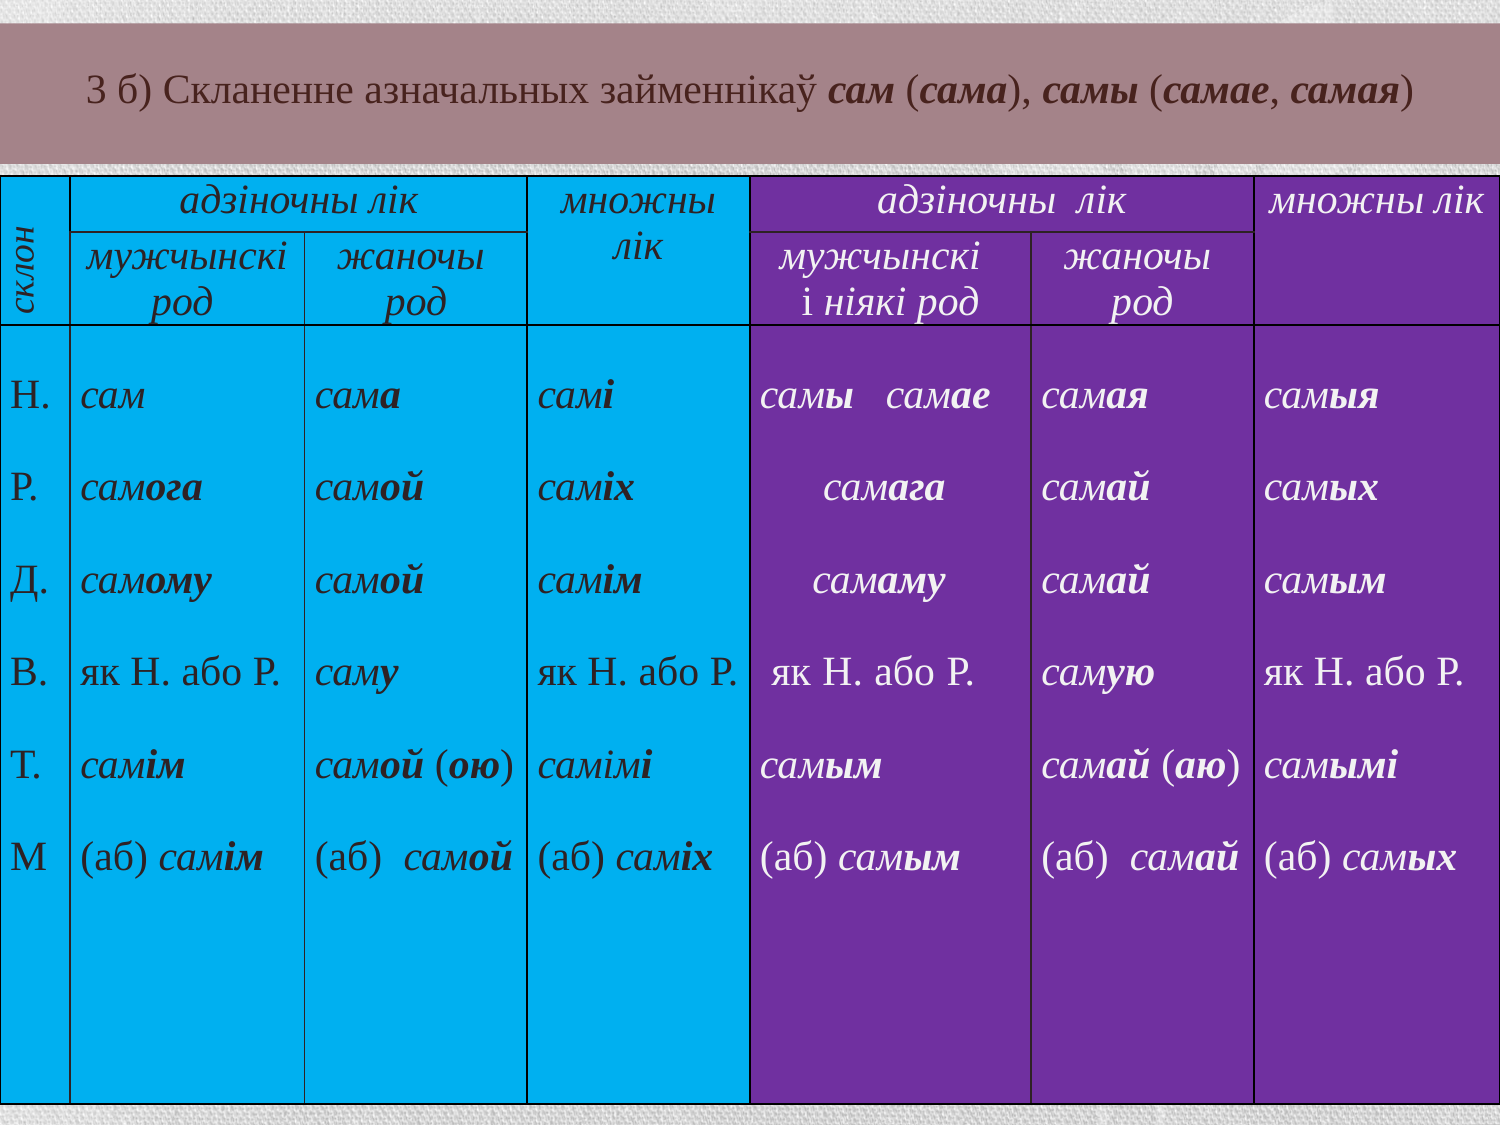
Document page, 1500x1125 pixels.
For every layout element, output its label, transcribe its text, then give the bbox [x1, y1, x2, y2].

table_cell самая самай самай самую самай (аю) (аб) самай [1032, 326, 1253, 1103]
table_cell мужчынскі і ніякі род [751, 233, 1030, 324]
table_cell самы самае самага самаму як Н. або Р. самым (аб) самым [751, 326, 1030, 1103]
table_cell мужчынскі род [71, 233, 304, 324]
title 3 б) Скланенне азначальных займеннікаў сам (сама), самы (самае, самая) [0, 23, 1500, 164]
table_header адзіночны лік [751, 177, 1253, 231]
table_cell Н. Р. Д. В. Т. М [1, 326, 69, 1103]
table_header множны лік [1255, 177, 1499, 324]
table_header адзіночны лік [71, 177, 526, 231]
table_cell сам самога самому як Н. або Р. самім (аб) самім [71, 326, 304, 1103]
table_cell сама самой самой саму самой (ою) (аб) самой [305, 326, 526, 1103]
table_cell самі саміх самім як Н. або Р. самімі (аб) саміх [528, 326, 749, 1103]
table_cell жаночы род [1032, 233, 1253, 324]
table_header множны лік [528, 177, 749, 324]
table_header склон [1, 177, 69, 324]
table_cell жаночы род [305, 233, 526, 324]
table_cell самыя самых самым як Н. або Р. самымі (аб) самых [1255, 326, 1499, 1103]
